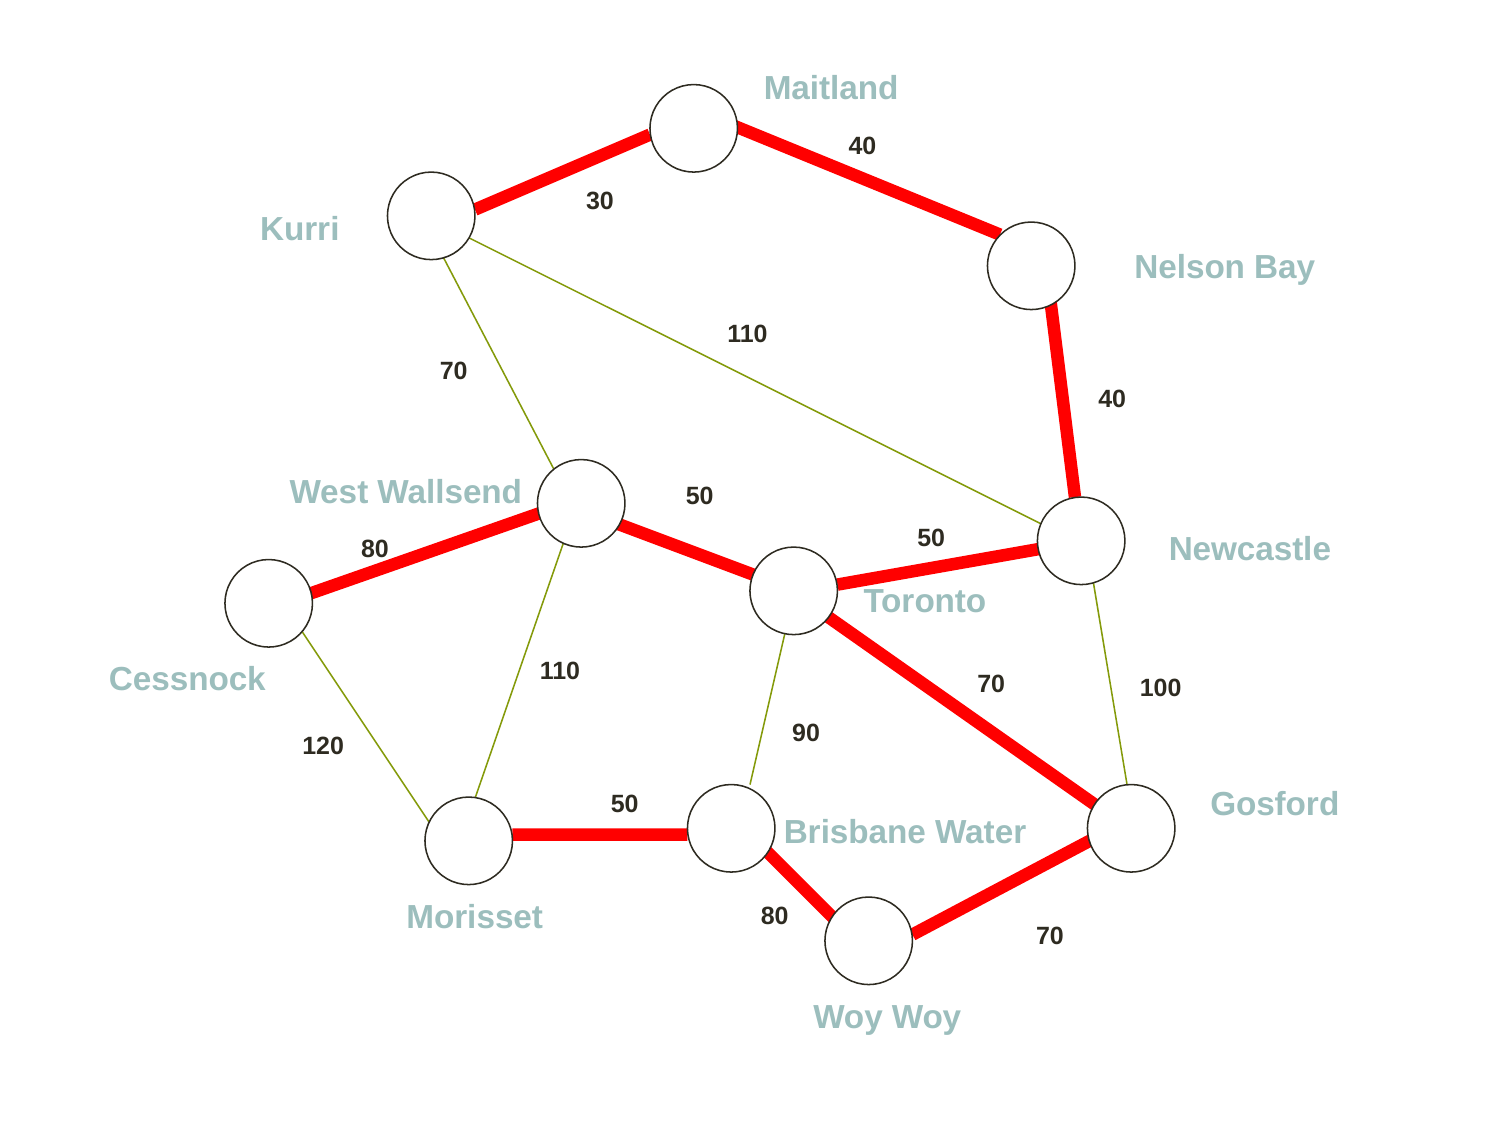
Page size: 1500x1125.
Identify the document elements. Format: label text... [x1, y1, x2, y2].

text_box 50 [662, 472, 738, 517]
text_box Brisbane Water [717, 802, 1093, 858]
text_box [687, 784, 767, 873]
text_box Kurri [112, 199, 488, 255]
text_box 70 [1012, 912, 1088, 958]
text_box [824, 897, 913, 985]
text_box [540, 459, 625, 548]
text_box [754, 547, 834, 572]
text_box Cessnock [0, 649, 375, 705]
text_box Maitland [643, 59, 1019, 114]
text_box 50 [587, 779, 663, 825]
text_box 110 [525, 647, 650, 692]
text_box [649, 114, 738, 173]
text_box 40 [1074, 375, 1150, 420]
text_box Nelson Bay [1037, 237, 1413, 293]
text_box [224, 559, 313, 648]
text_box 110 [712, 309, 888, 355]
text_box 70 [962, 659, 1088, 705]
text_box Newcastle [1062, 519, 1438, 575]
text_box [424, 797, 513, 885]
text_box 80 [337, 525, 413, 570]
text_box 40 [824, 122, 900, 167]
text_box [987, 222, 1066, 310]
text_box 30 [562, 177, 638, 222]
text_box [411, 255, 451, 260]
text_box Toronto [737, 572, 1113, 627]
text_box 100 [1125, 664, 1313, 710]
text_box [769, 627, 819, 635]
text_box 120 [287, 722, 400, 767]
text_box [1037, 497, 1120, 572]
text_box 90 [737, 709, 875, 755]
text_box [390, 172, 472, 199]
text_box Woy Woy [699, 987, 1075, 1043]
text_box Gosford [1087, 774, 1463, 830]
text_box 70 [424, 347, 563, 392]
text_box Morisset [287, 887, 663, 943]
text_box West Wallsend [218, 462, 594, 518]
text_box 80 [737, 892, 813, 938]
text_box 50 [875, 514, 988, 560]
text_box [1093, 830, 1175, 873]
